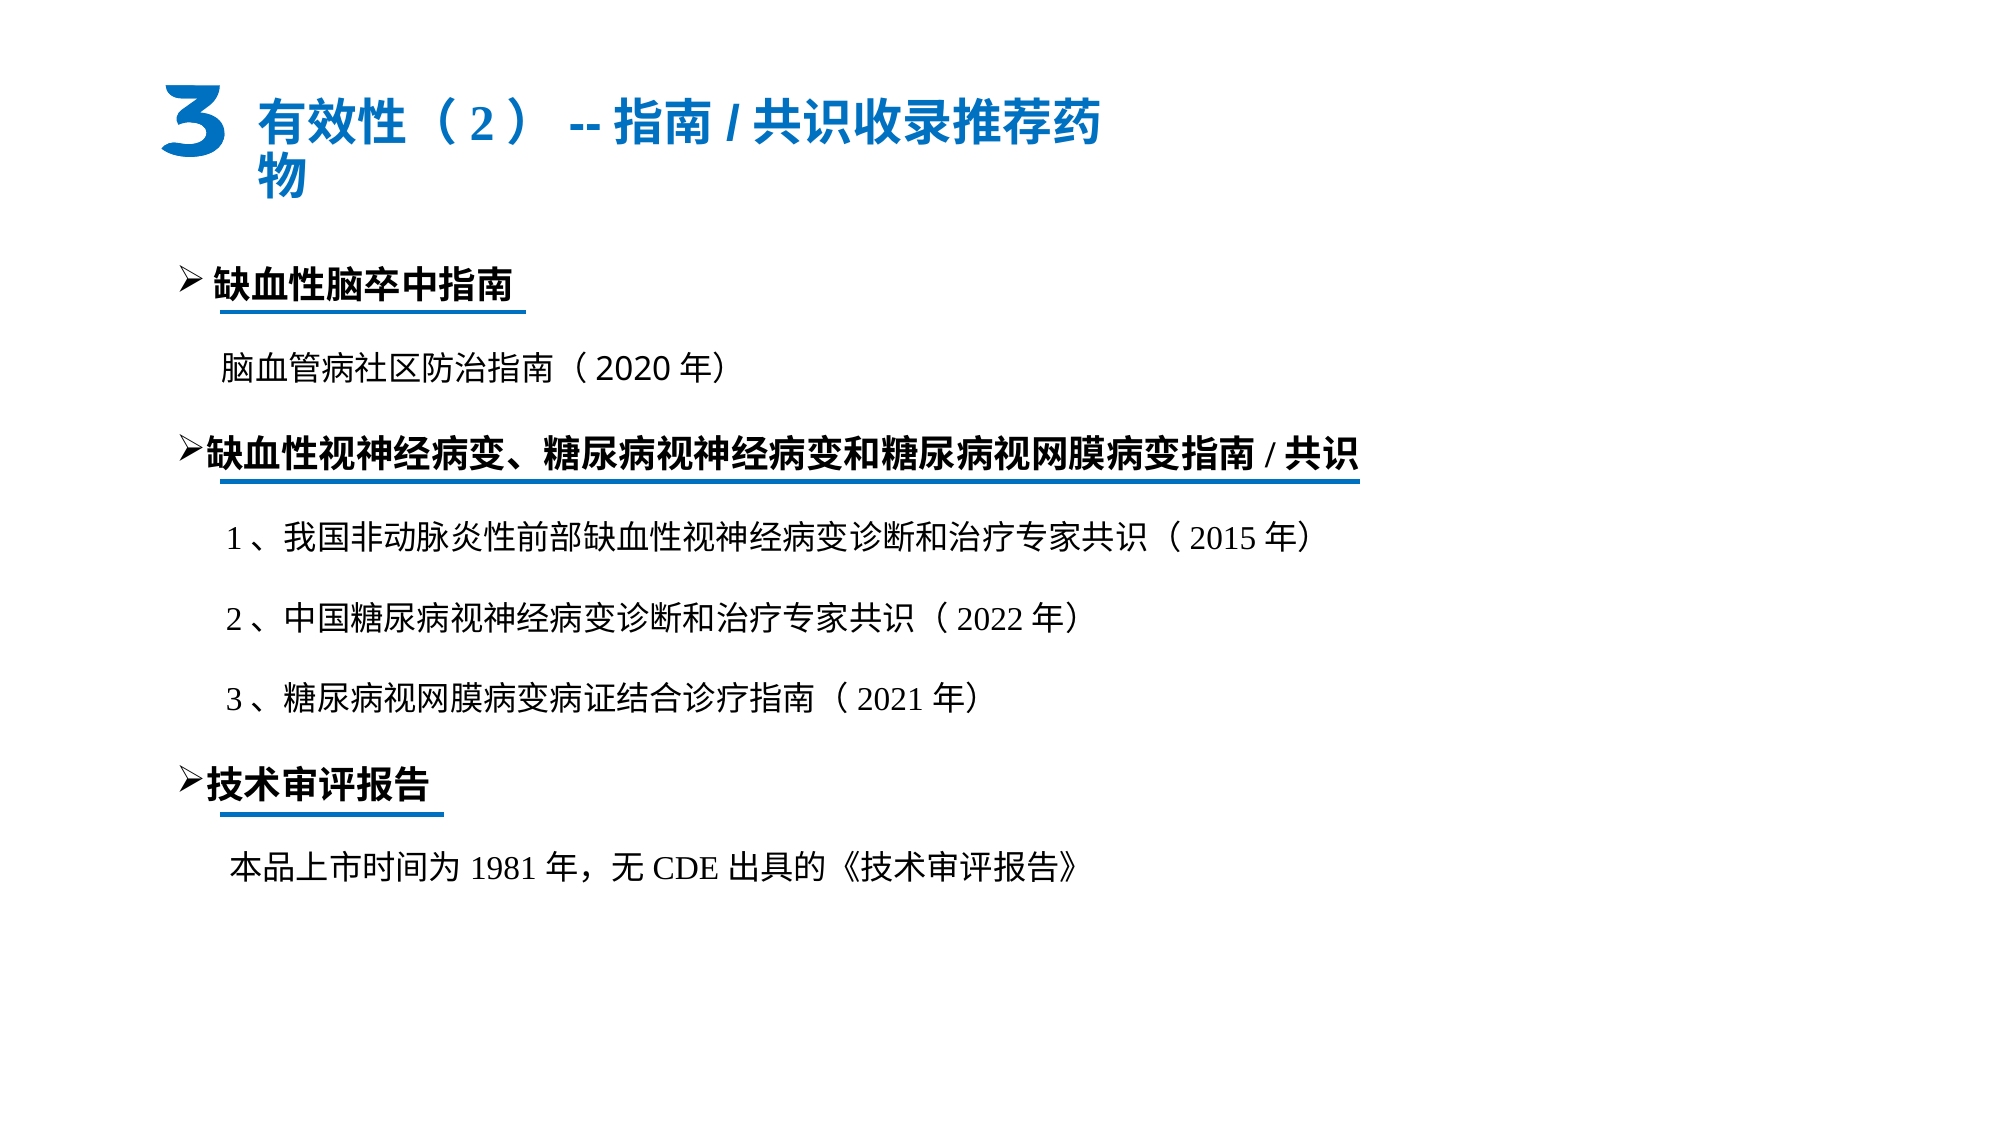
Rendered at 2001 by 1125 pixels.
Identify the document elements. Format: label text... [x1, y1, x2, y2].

text_box 缺血性脑卒中指南 脑血管病社区防治指南（2020年） 缺血性视神经病变、糖尿病视神经病变和糖尿病视网膜病变指南/共识 1、我国非动脉炎性前部缺血性视神经病变诊断和治疗专家共识（2015年） 2、中国糖尿病视神经病变诊断和治疗专家共识（2022年） 3、糖尿病视网膜病变病证结合诊疗指南（2021年） 技术审评报告 本品上市时间为1981年，无CDE出具的《技术审评报告》 [161, 231, 1840, 894]
text_box 有效性（2）--指南/共识收录推荐药物 [242, 90, 1154, 189]
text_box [161, 85, 225, 157]
